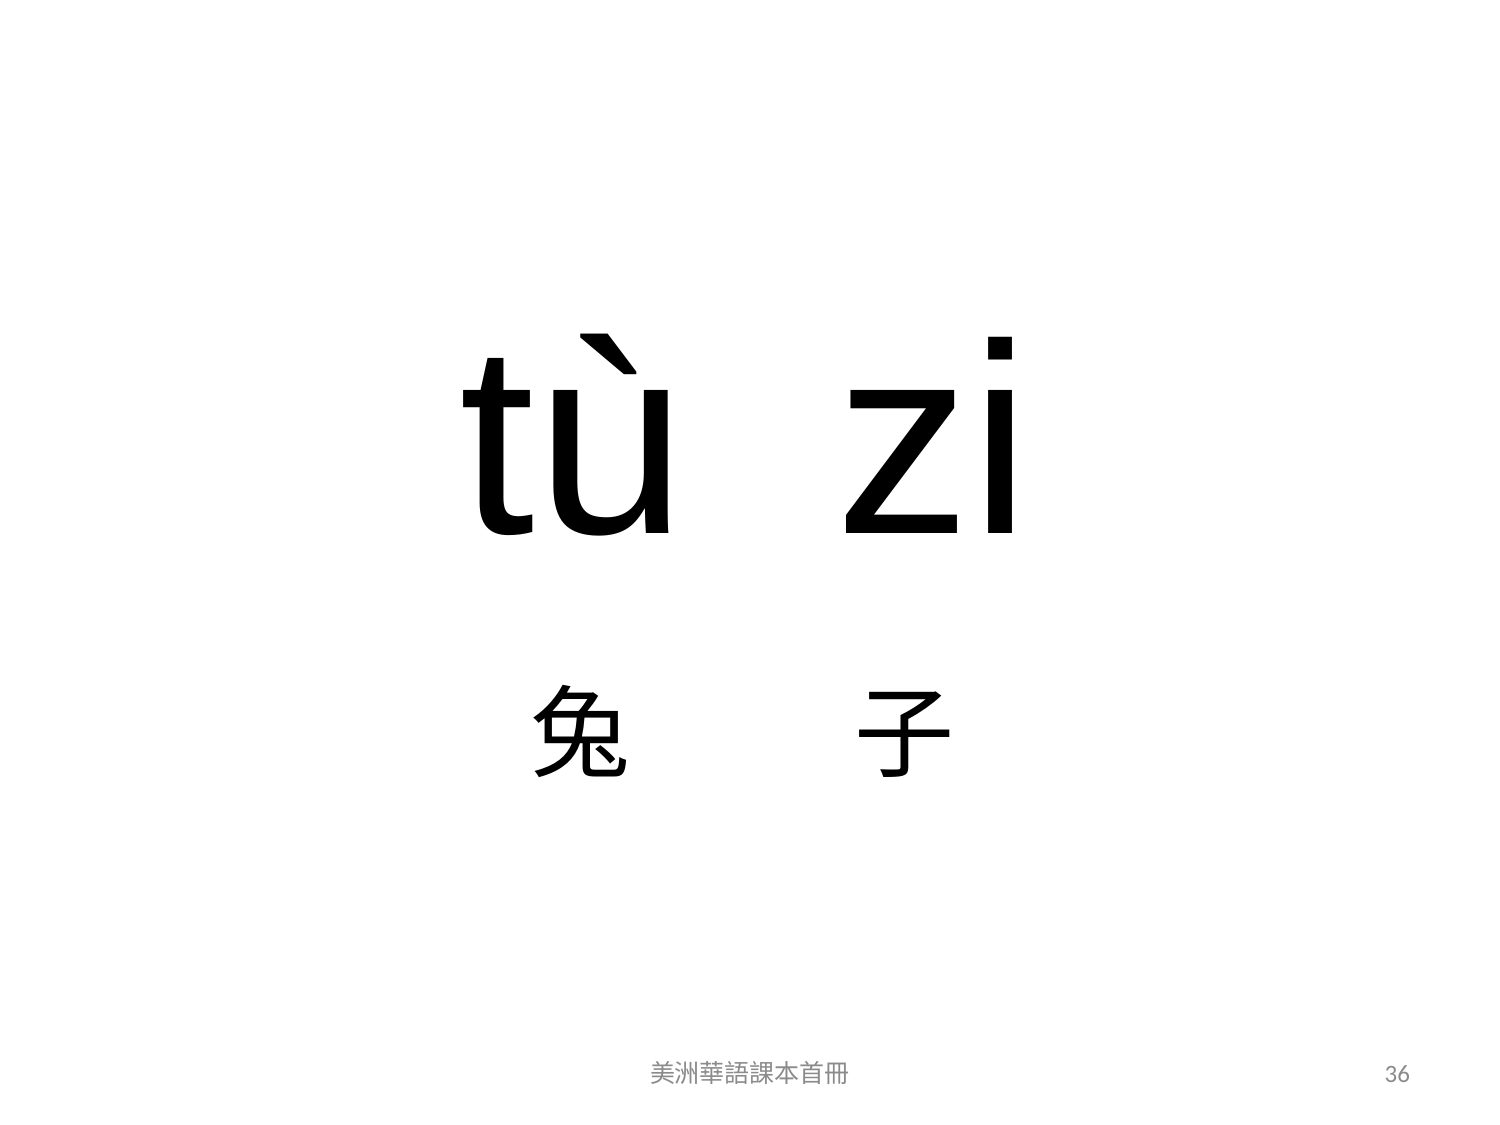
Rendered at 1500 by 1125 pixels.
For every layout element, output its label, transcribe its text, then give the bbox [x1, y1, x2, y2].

footer 美洲華語課本首冊 [512, 1042, 988, 1103]
text_box 兔 子 [515, 662, 971, 798]
text_box tù zi [303, 213, 1123, 603]
slide_number 36 [1074, 1042, 1425, 1103]
